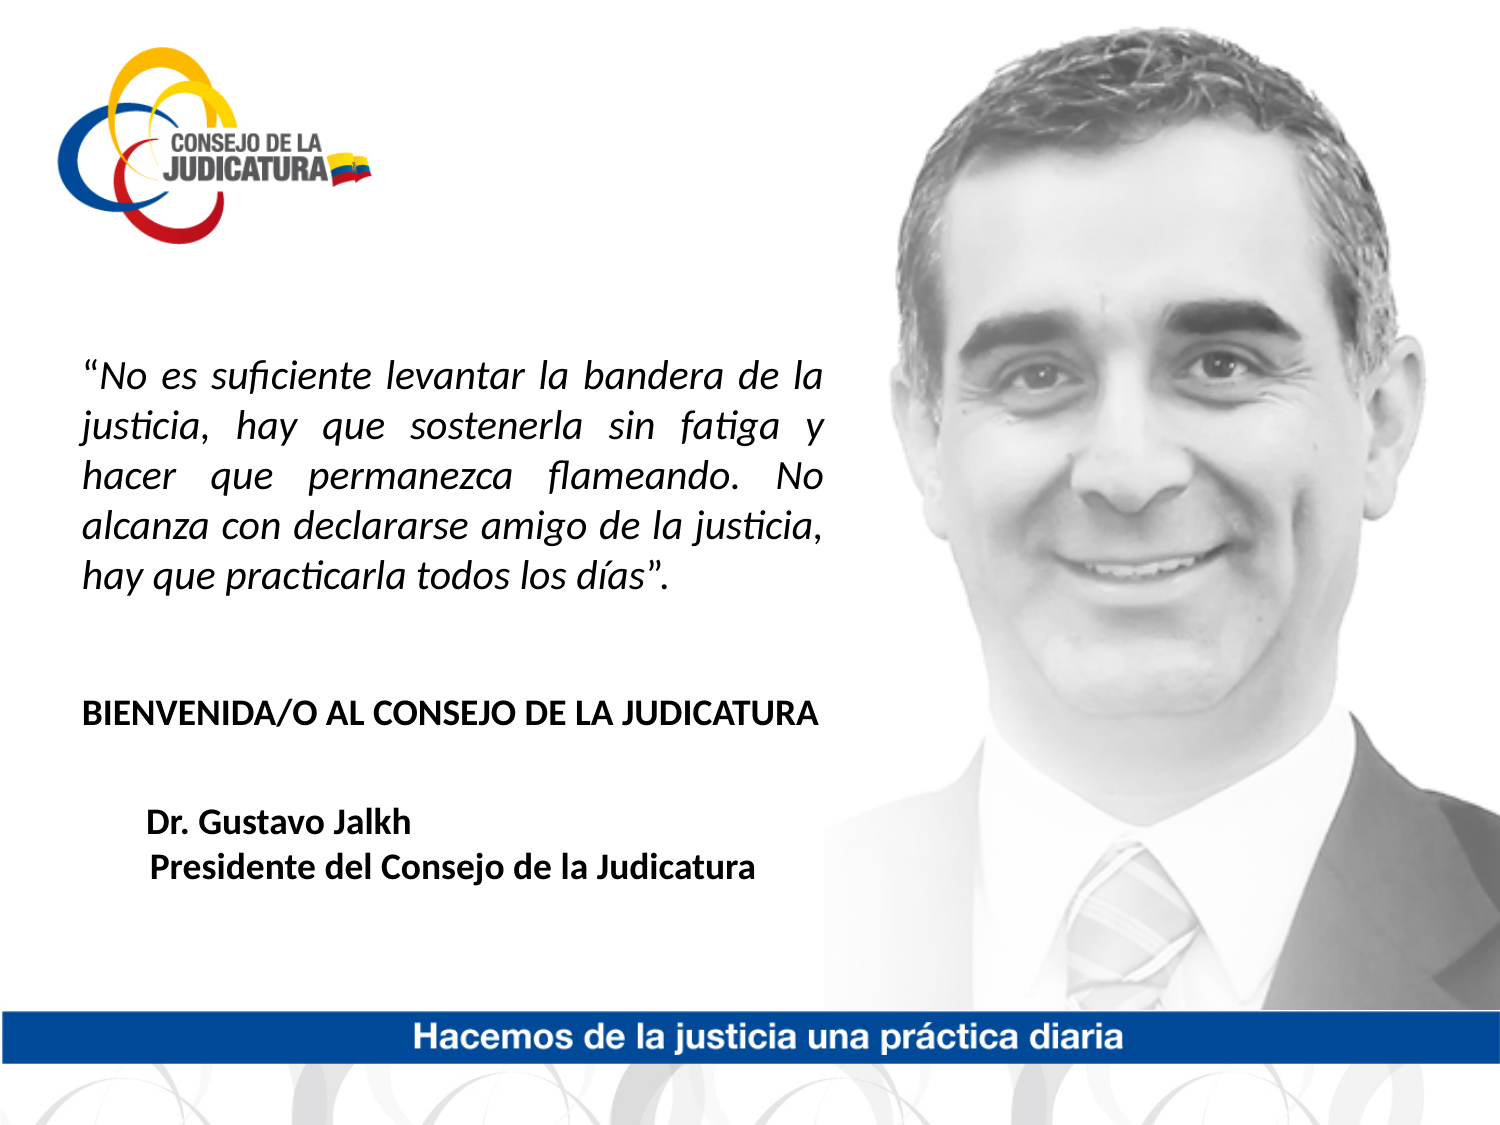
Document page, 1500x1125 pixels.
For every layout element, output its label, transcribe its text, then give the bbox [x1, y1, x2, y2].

text_box Dr. Gustavo Jalkh Presidente del Consejo de la Judicatura [101, 789, 805, 894]
text_box “No es suficiente levantar la bandera de la justicia, hay que sostenerla sin fatiga y hacer que permanezca flameando. No alcanza con declararse amigo de la justicia, hay que practicarla todos los días”. BIENVENIDA/O AL CONSEJO DE LA JUDICATURA [67, 340, 818, 741]
picture [0, 0, 1500, 1125]
